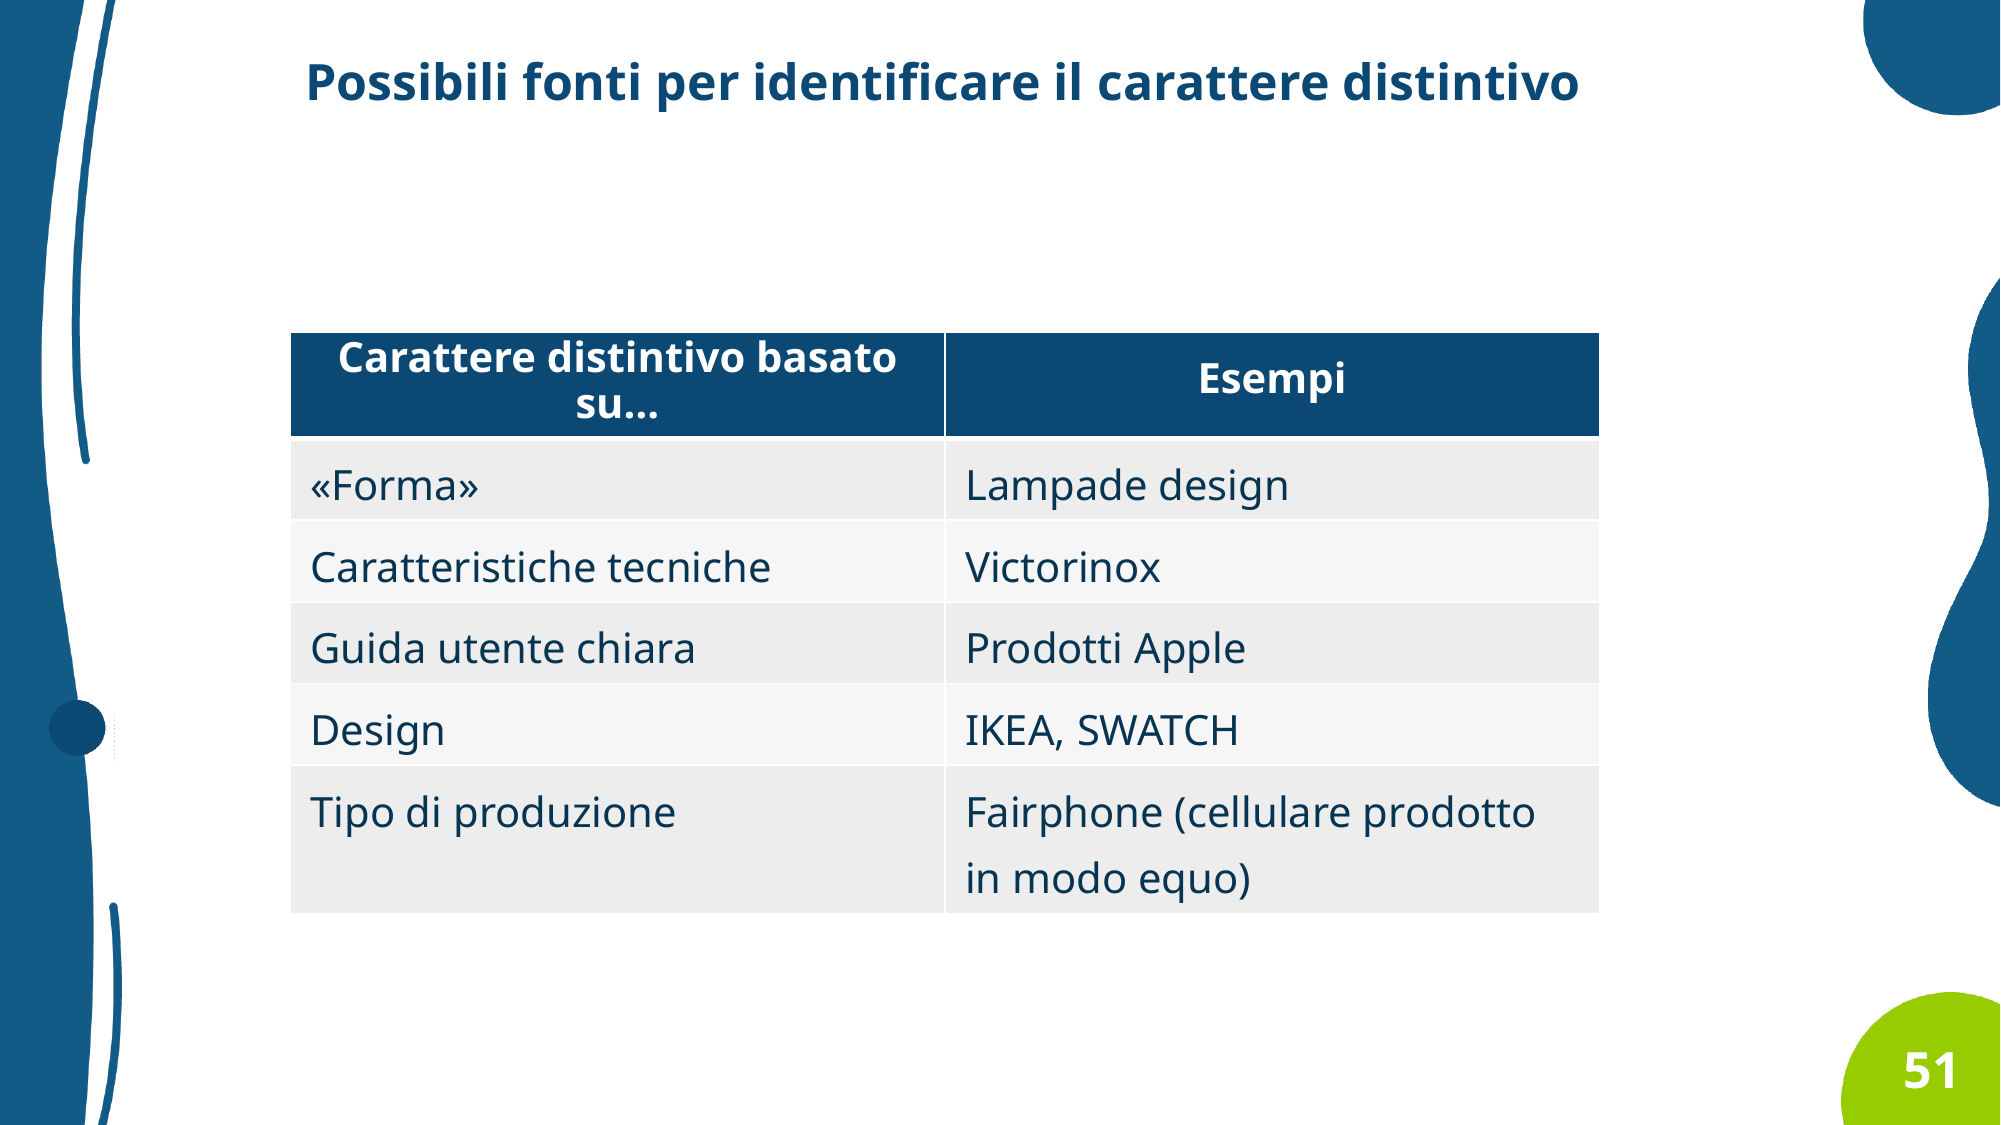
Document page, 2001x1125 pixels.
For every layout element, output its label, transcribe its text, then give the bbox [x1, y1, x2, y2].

table_cell Victorinox [946, 521, 1599, 601]
slide_number 51 [1852, 1042, 1976, 1103]
table_header Carattere distintivo basato su… [291, 333, 944, 436]
table_cell «Forma» [291, 441, 944, 519]
picture [1902, 277, 2000, 807]
picture [1842, 0, 2001, 132]
table_cell Design [291, 684, 944, 764]
picture [0, 0, 158, 1125]
table_cell Caratteristiche tecniche [291, 521, 944, 601]
text_box Possibili fonti per identificare il carattere distintivo [290, 43, 1749, 165]
table_cell Tipo di produzione [291, 766, 944, 913]
table_cell Guida utente chiara [291, 603, 944, 683]
table_cell Prodotti Apple [946, 603, 1599, 683]
table_cell Fairphone (cellulare prodotto in modo equo) [946, 766, 1599, 913]
table_header Esempi [946, 333, 1599, 436]
picture [1841, 992, 2001, 1125]
table_cell IKEA, SWATCH [946, 684, 1599, 764]
table_cell Lampade design [946, 441, 1599, 519]
